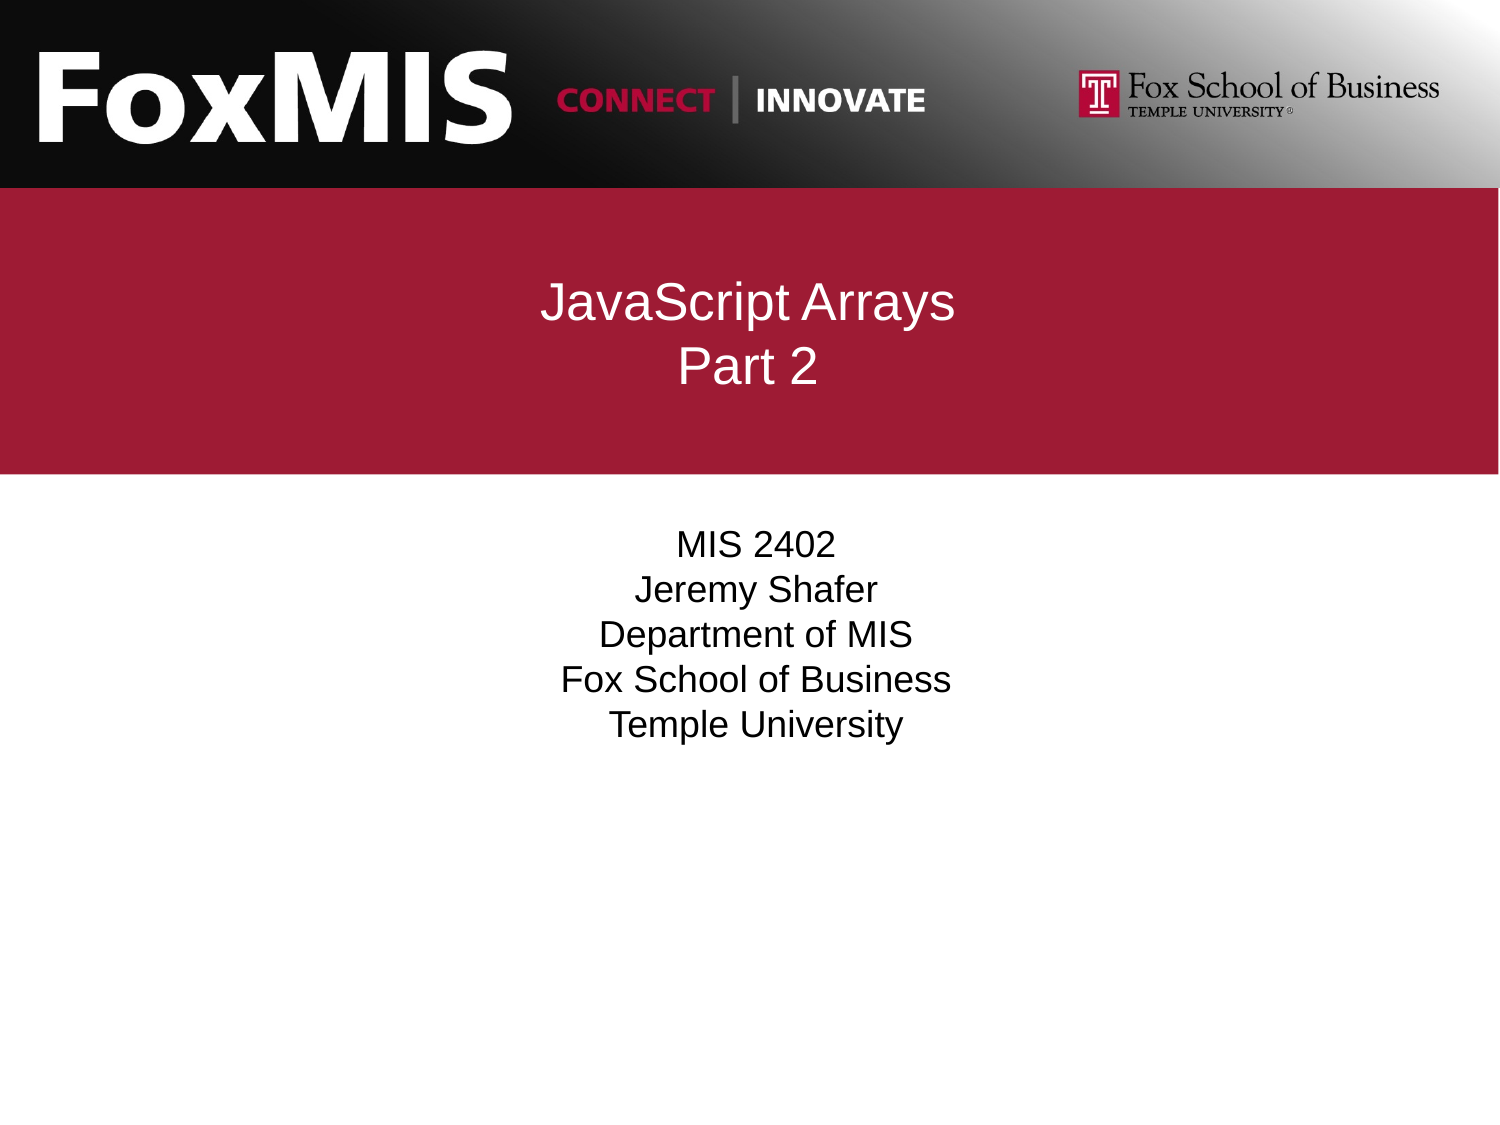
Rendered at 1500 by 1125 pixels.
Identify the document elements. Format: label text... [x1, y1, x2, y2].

text_box MIS 2402 Jeremy Shafer Department of MIS Fox School of Business Temple University [112, 512, 1400, 798]
picture [0, 0, 1500, 189]
title JavaScript Arrays Part 2 [0, 198, 1499, 475]
